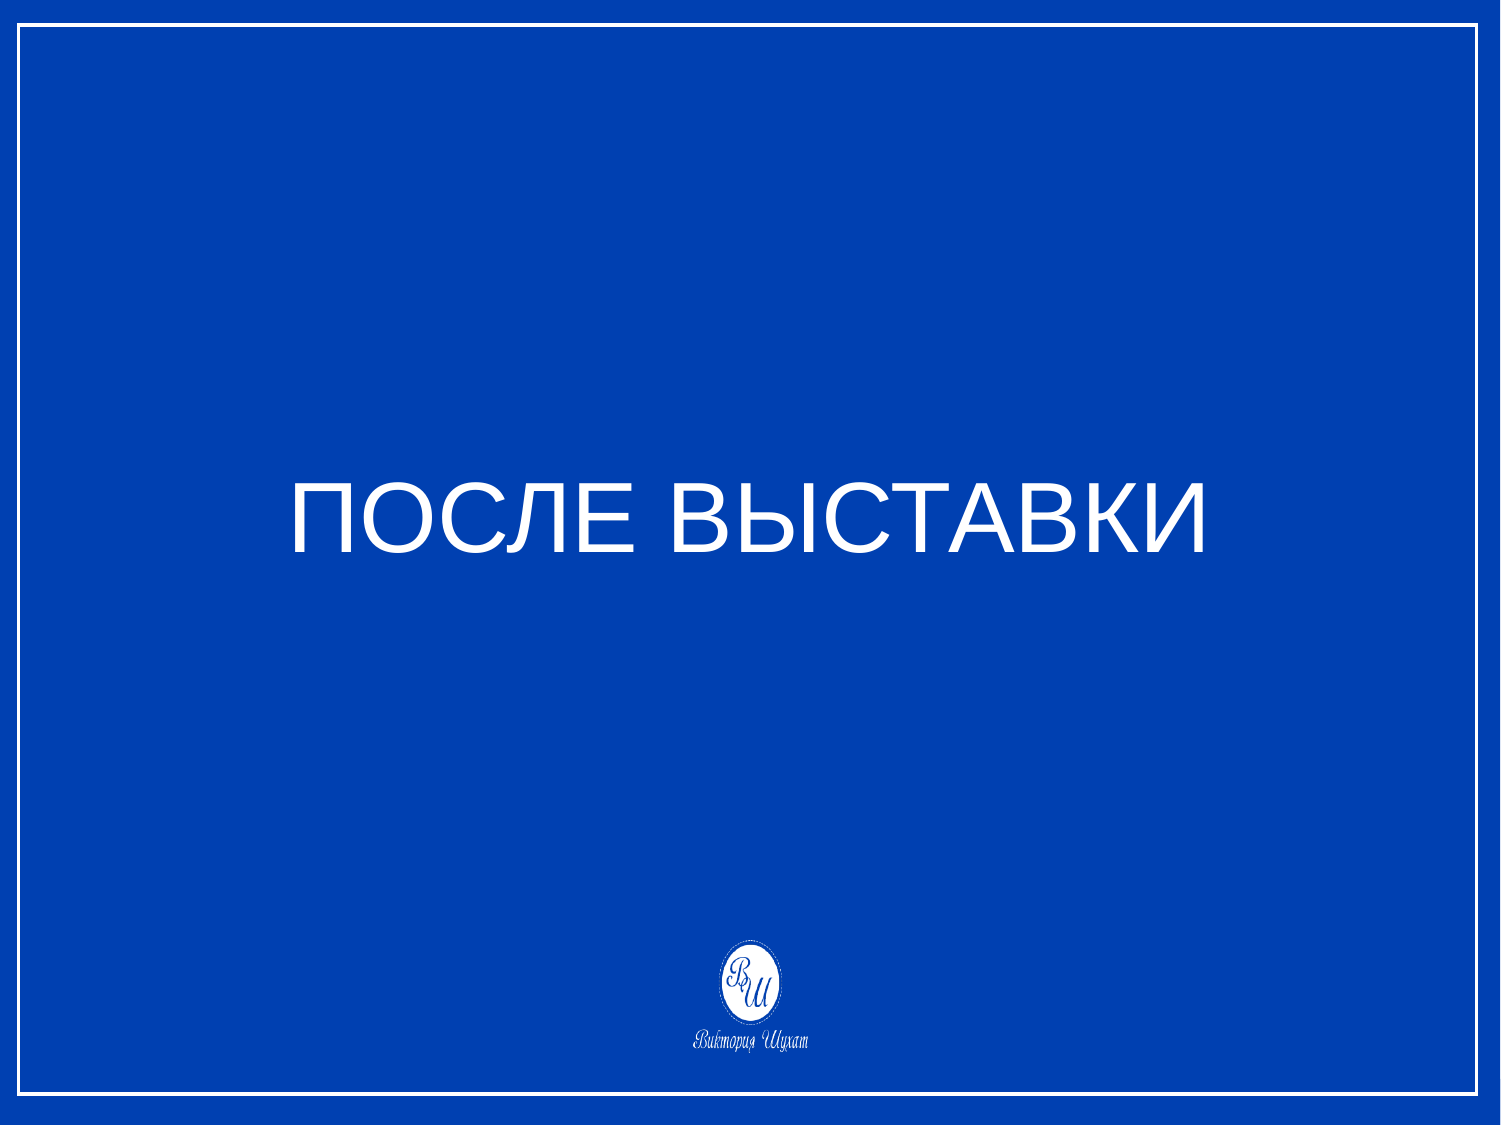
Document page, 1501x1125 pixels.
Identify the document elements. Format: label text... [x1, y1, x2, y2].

title ПОСЛЕ ВЫСТАВКИ [103, 411, 1398, 629]
picture [693, 940, 808, 1053]
